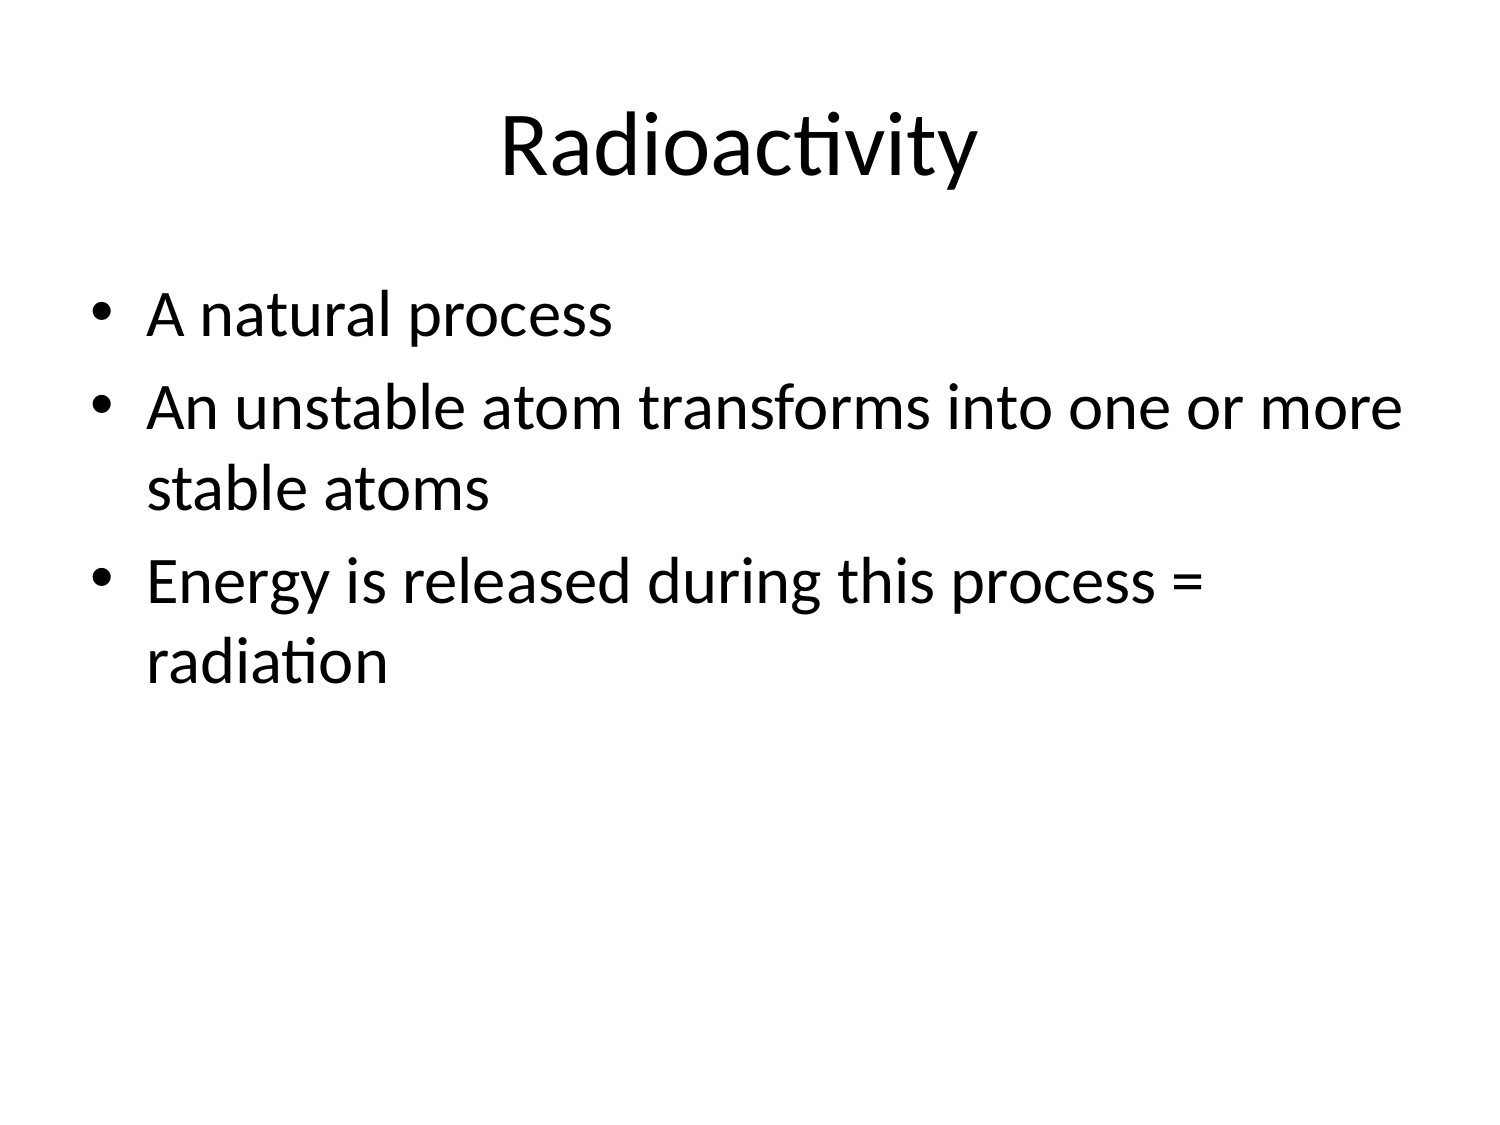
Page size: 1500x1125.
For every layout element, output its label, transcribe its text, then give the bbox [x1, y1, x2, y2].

title Radioactivity [75, 45, 1425, 233]
list A natural process An unstable atom transforms into one or more stable atoms Energy is released during this process = radiation [75, 262, 1425, 1005]
